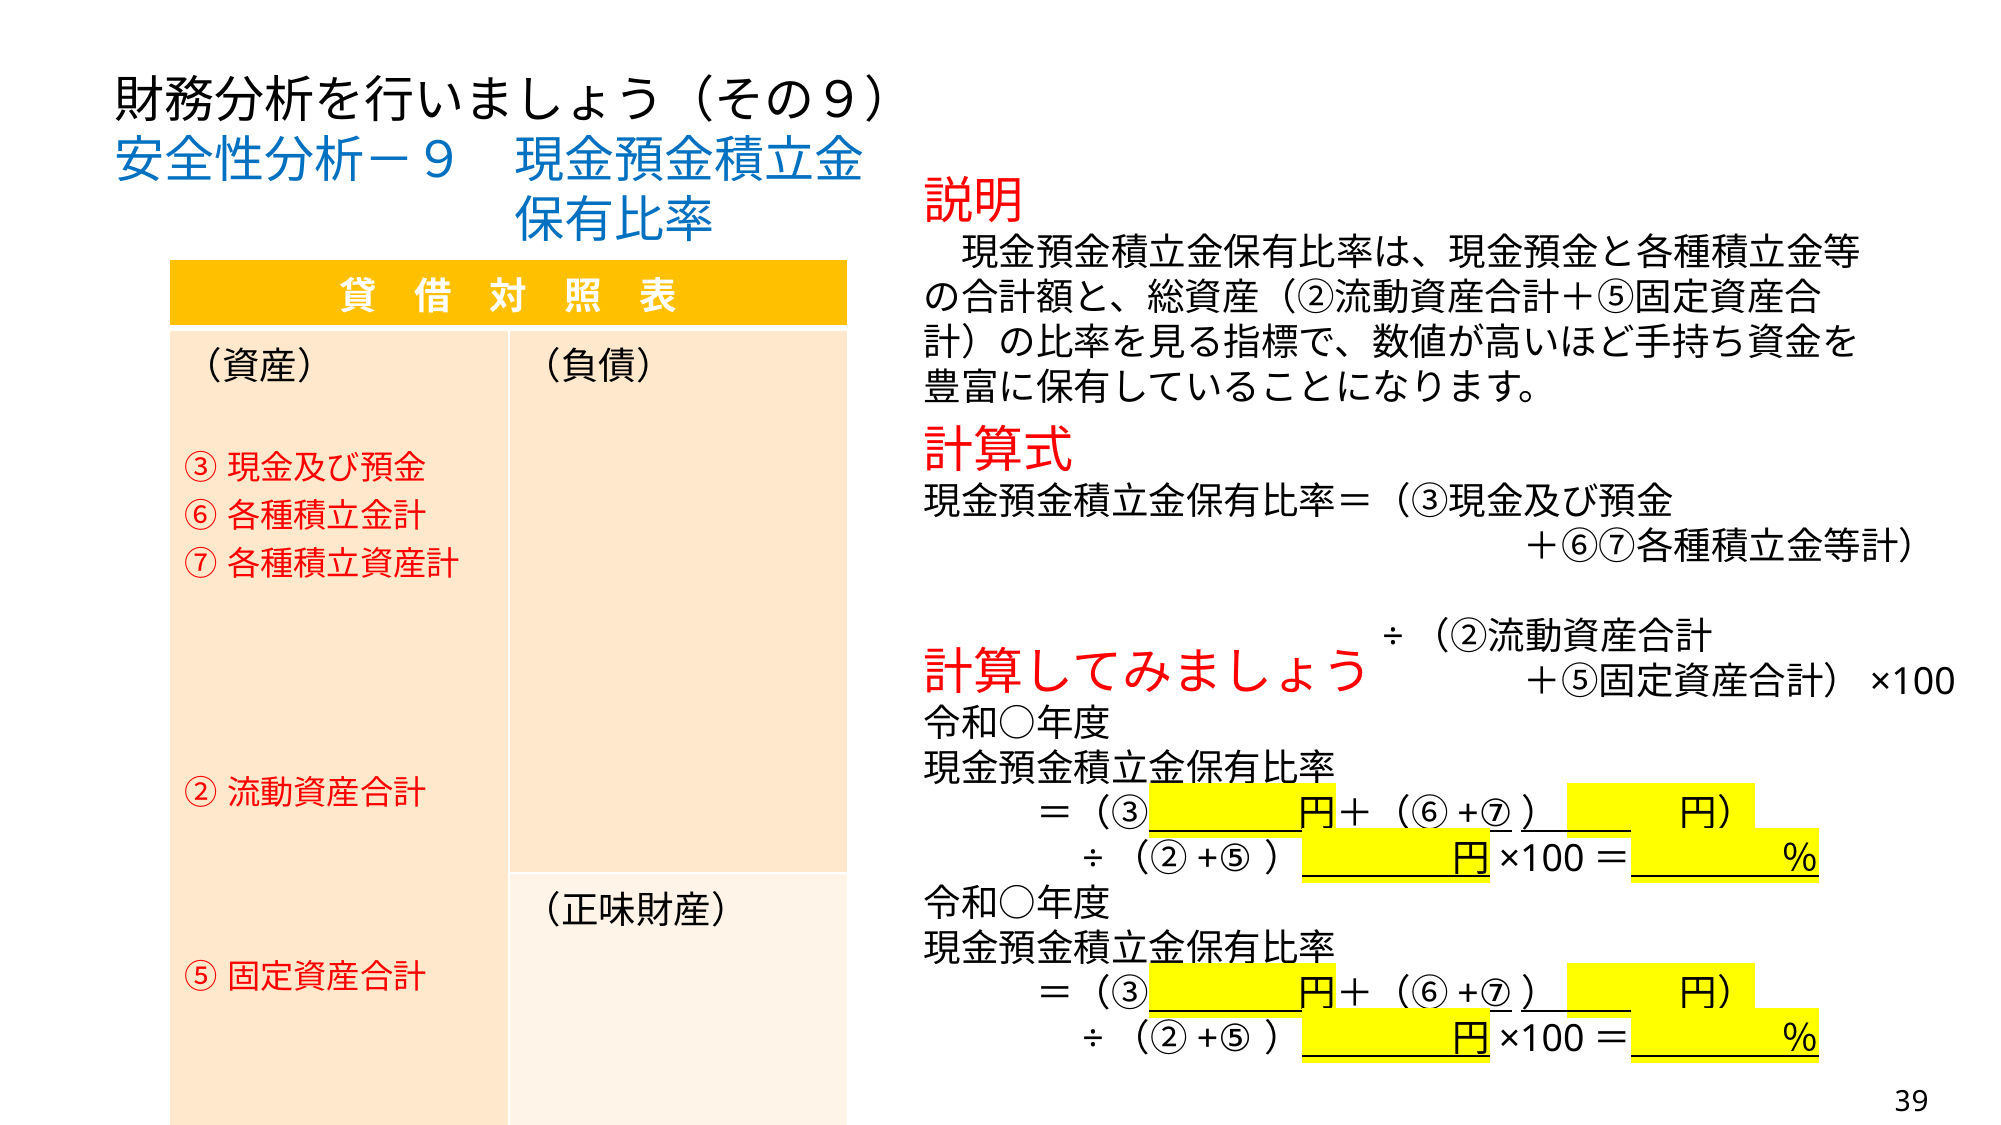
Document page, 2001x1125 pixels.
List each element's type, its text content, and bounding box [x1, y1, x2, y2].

table_cell （資産） ③現金及び預金 ⑥各種積立金計 ⑦各種積立資産計 ②流動資産合計 ⑤固定資産合計 [170, 331, 508, 1125]
text_box 計算してみましょう 令和○年度 現金預金積立金保有比率 ＝（③ 円＋（⑥+⑦） 円） ÷（②+⑤） 円×100＝ ％ 令和○年度 現金預金積立金保有比率 ＝（③ 円＋（⑥+⑦） 円） ÷（②+⑤） 円×100＝ ％ [908, 631, 1910, 1067]
table_cell （正味財産） [510, 874, 847, 1125]
table_header 貸 借 対 照 表 [170, 260, 847, 325]
text_box 計算式 現金預金積立金保有比率＝（③現金及び預金 ＋⑥⑦各種積立金等計） ÷（②流動資産合計 ＋⑤固定資産合計）×100 [908, 409, 2000, 710]
text_box 39 [1815, 1074, 1944, 1125]
text_box 説明 現金預金積立金保有比率は、現金預金と各種積立金等の合計額と、総資産（②流動資産合計＋⑤固定資産合計）の比率を見る指標で、数値が高いほど手持ち資金を豊富に保有していることになります。 [908, 160, 1894, 409]
table_cell （負債） [510, 331, 847, 872]
text_box 財務分析を行いましょう（その９） 安全性分析－９ 現金預金積立金 保有比率 [99, 59, 946, 255]
